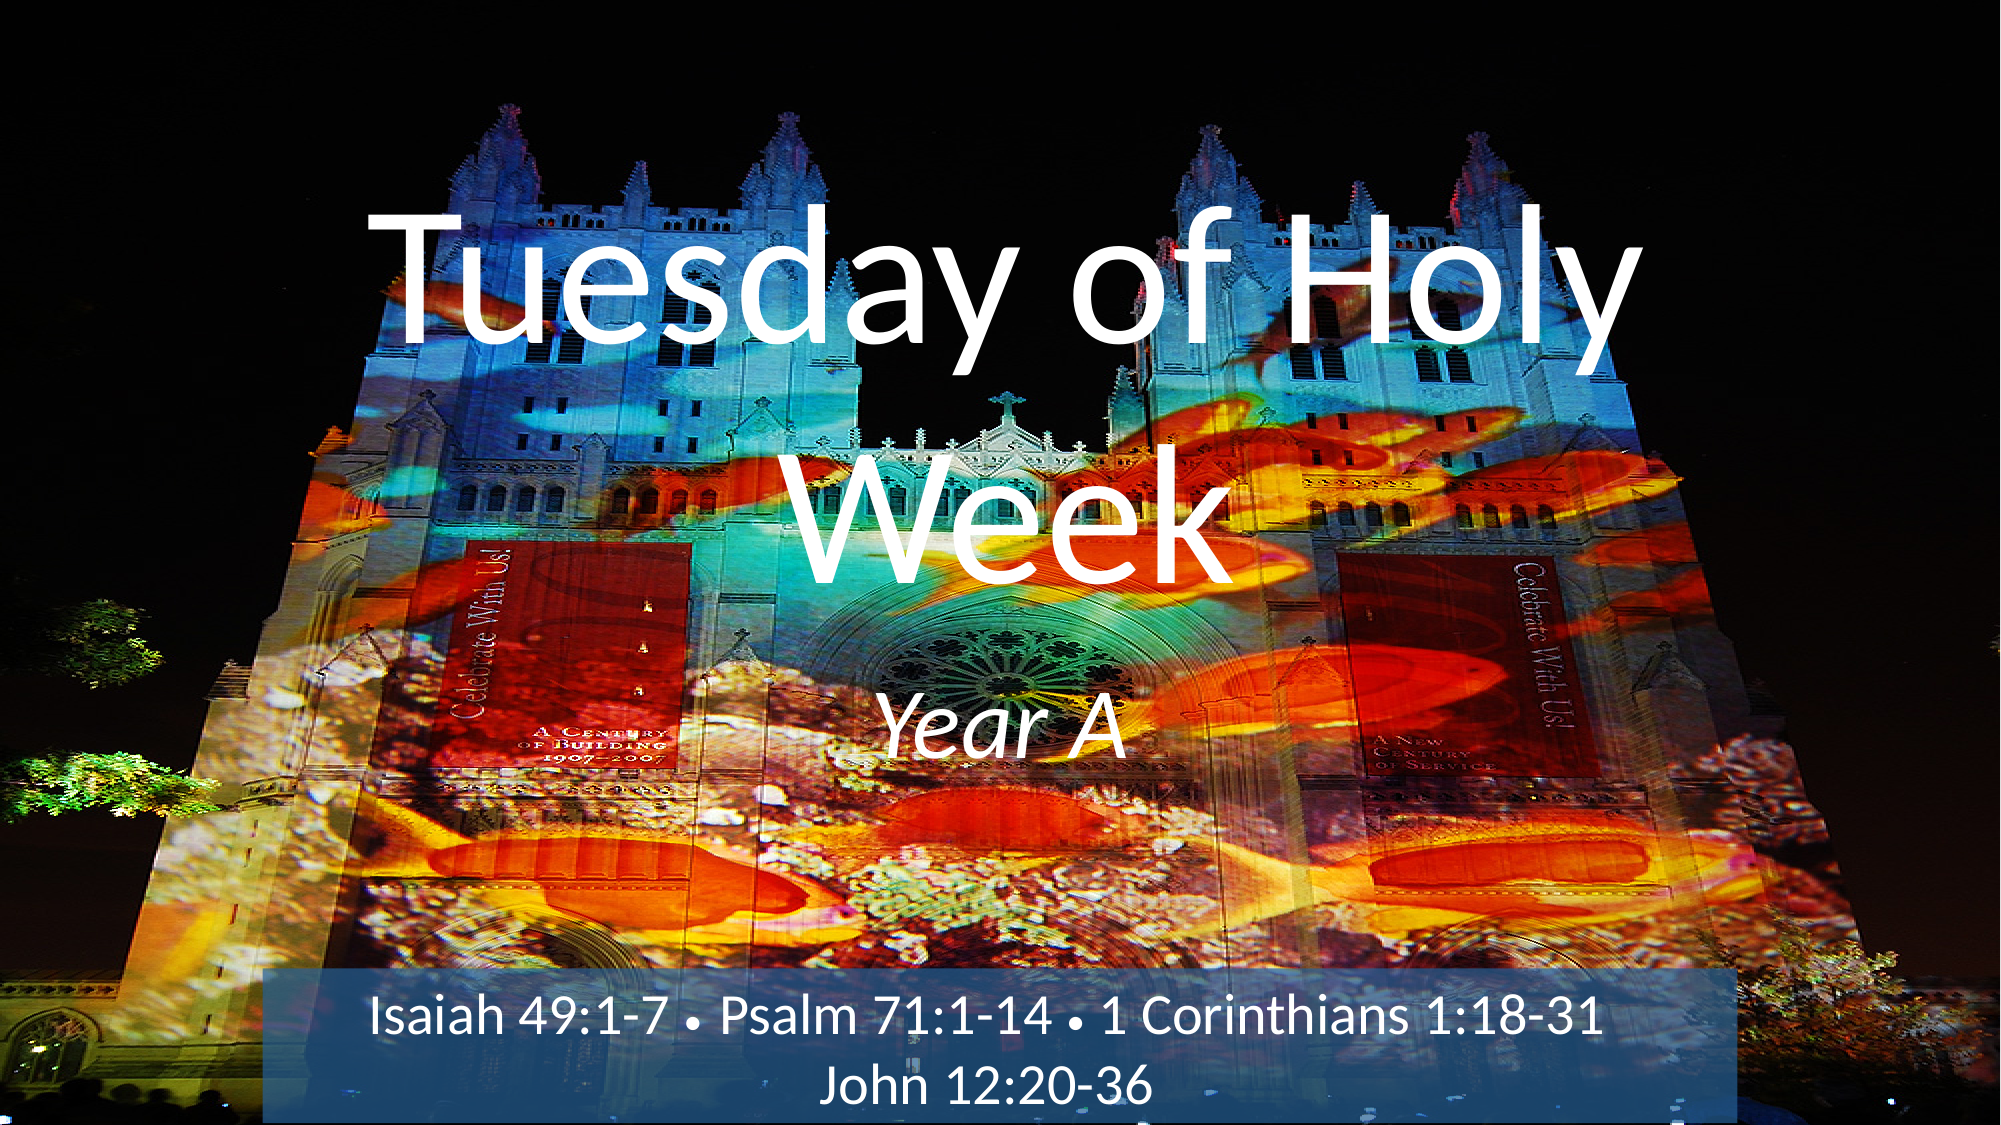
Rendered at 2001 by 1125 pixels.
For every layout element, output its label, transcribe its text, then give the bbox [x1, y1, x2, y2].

title Tuesday of Holy Week [312, 262, 1700, 504]
picture [0, 0, 2001, 1125]
text_box Isaiah 49:1-7 • Psalm 71:1-14 • 1 Corinthians 1:18-31 John 12:20-36 [262, 968, 1738, 1124]
subtitle Year A [474, 650, 1525, 788]
